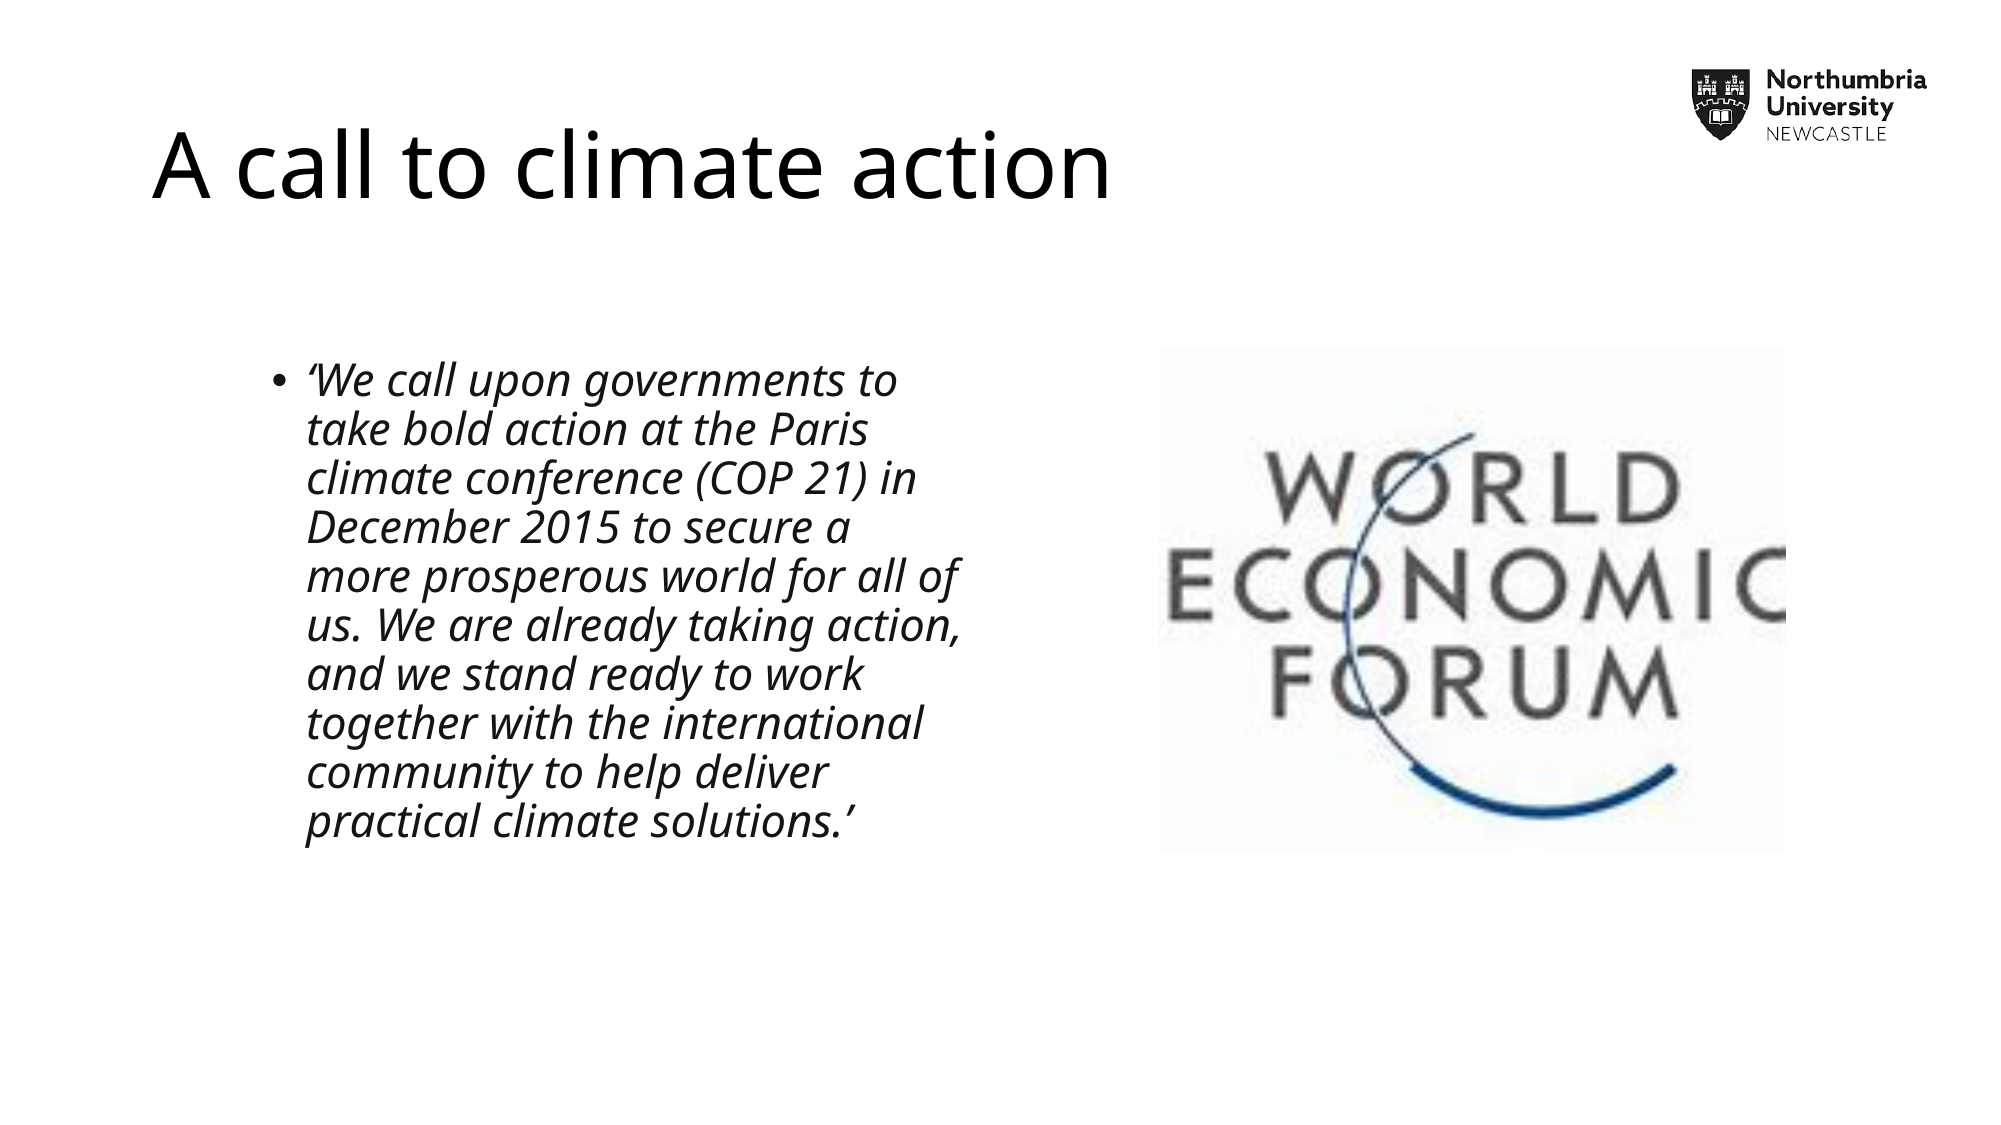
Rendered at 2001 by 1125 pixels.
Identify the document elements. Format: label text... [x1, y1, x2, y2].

picture [1158, 349, 1786, 851]
title A call to climate action [137, 59, 1863, 278]
picture [1663, 40, 1955, 169]
list ‘We call upon governments to take bold action at the Paris climate conference (COP 21) in December 2015 to secure a more prosperous world for all of us. We are already taking action, and we stand ready to work together with the international community to help deliver practical climate solutions.’ [256, 350, 983, 894]
